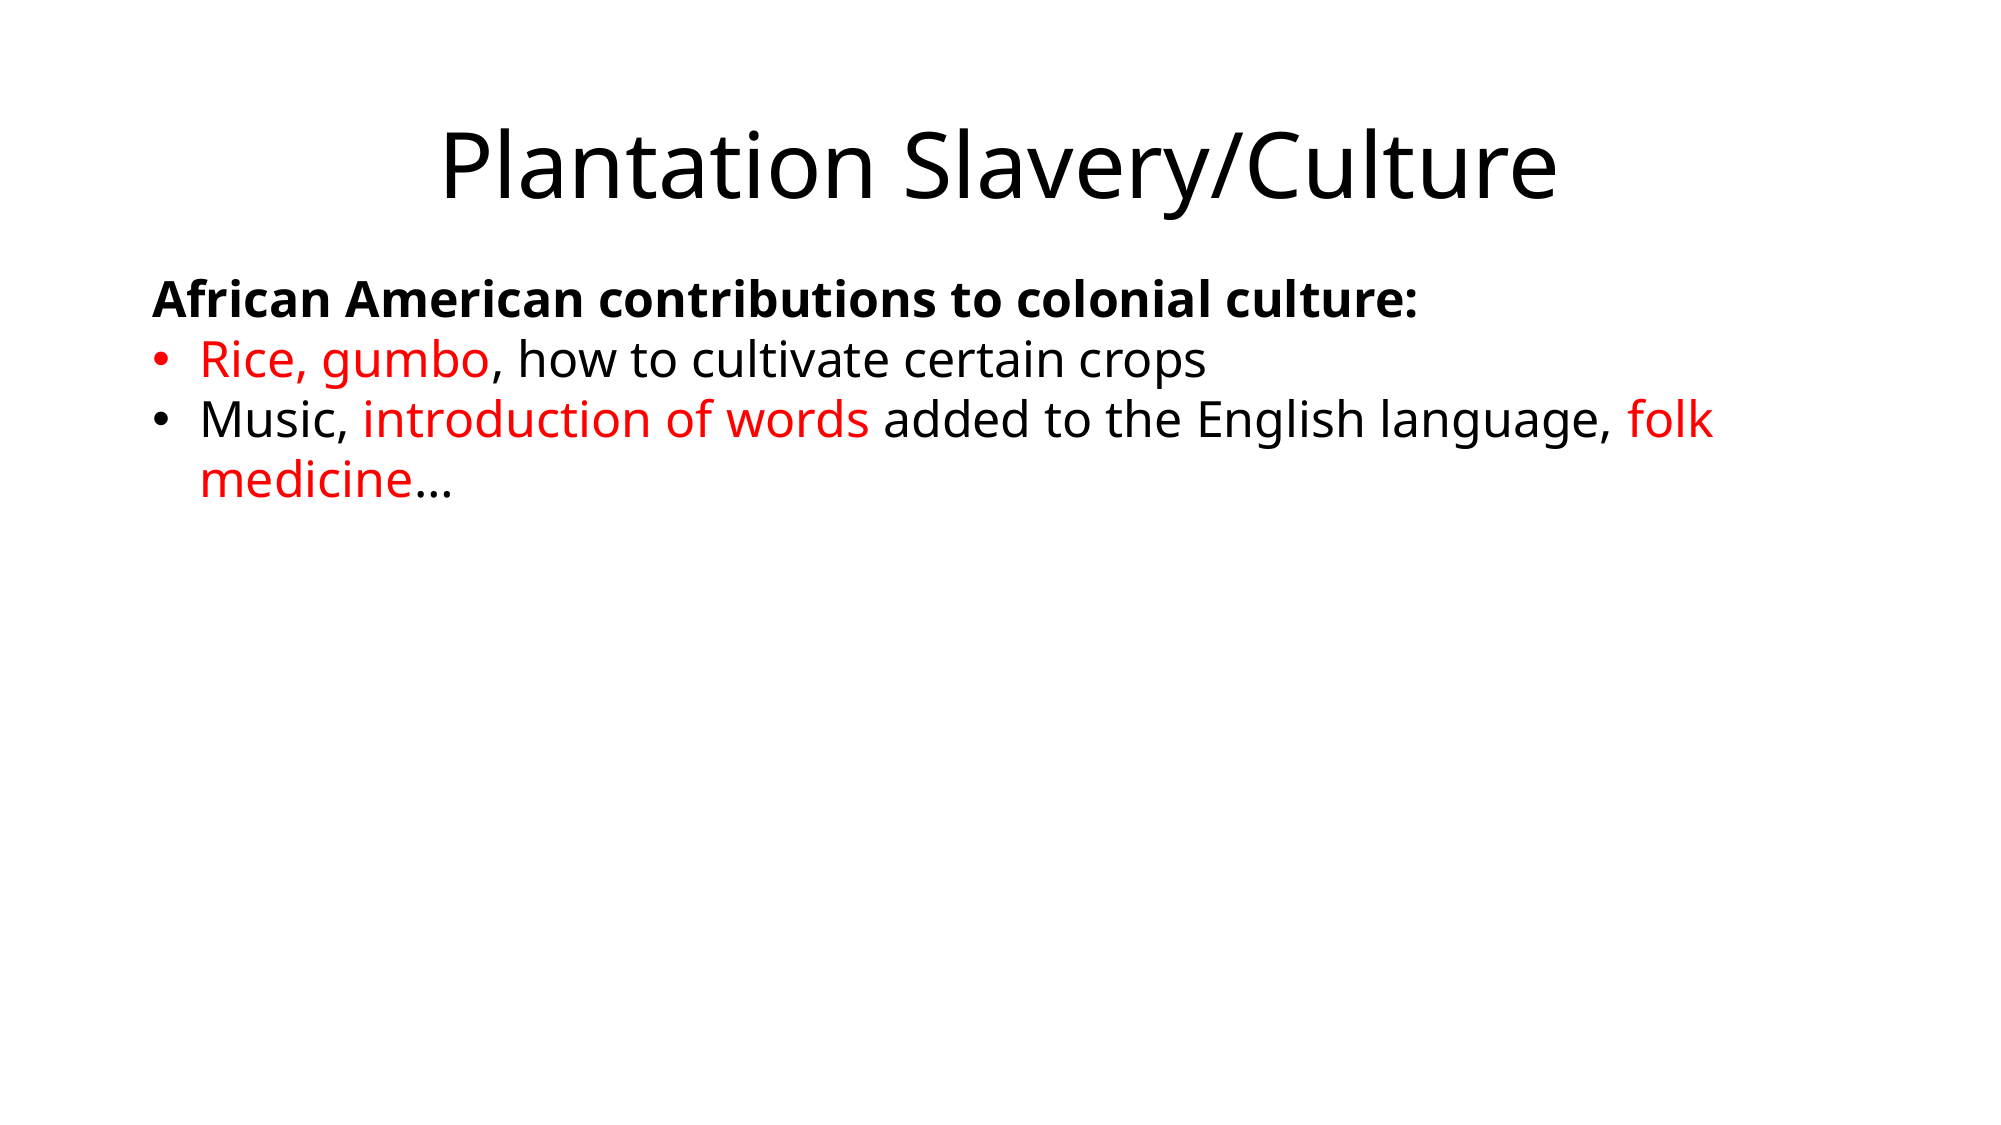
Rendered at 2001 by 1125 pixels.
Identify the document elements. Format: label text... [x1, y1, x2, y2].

text_box African American contributions to colonial culture: Rice, gumbo, how to cultivate certain crops Music, introduction of words added to the English language, folk medicine… [137, 260, 1836, 576]
title Plantation Slavery/Culture [137, 59, 1863, 278]
